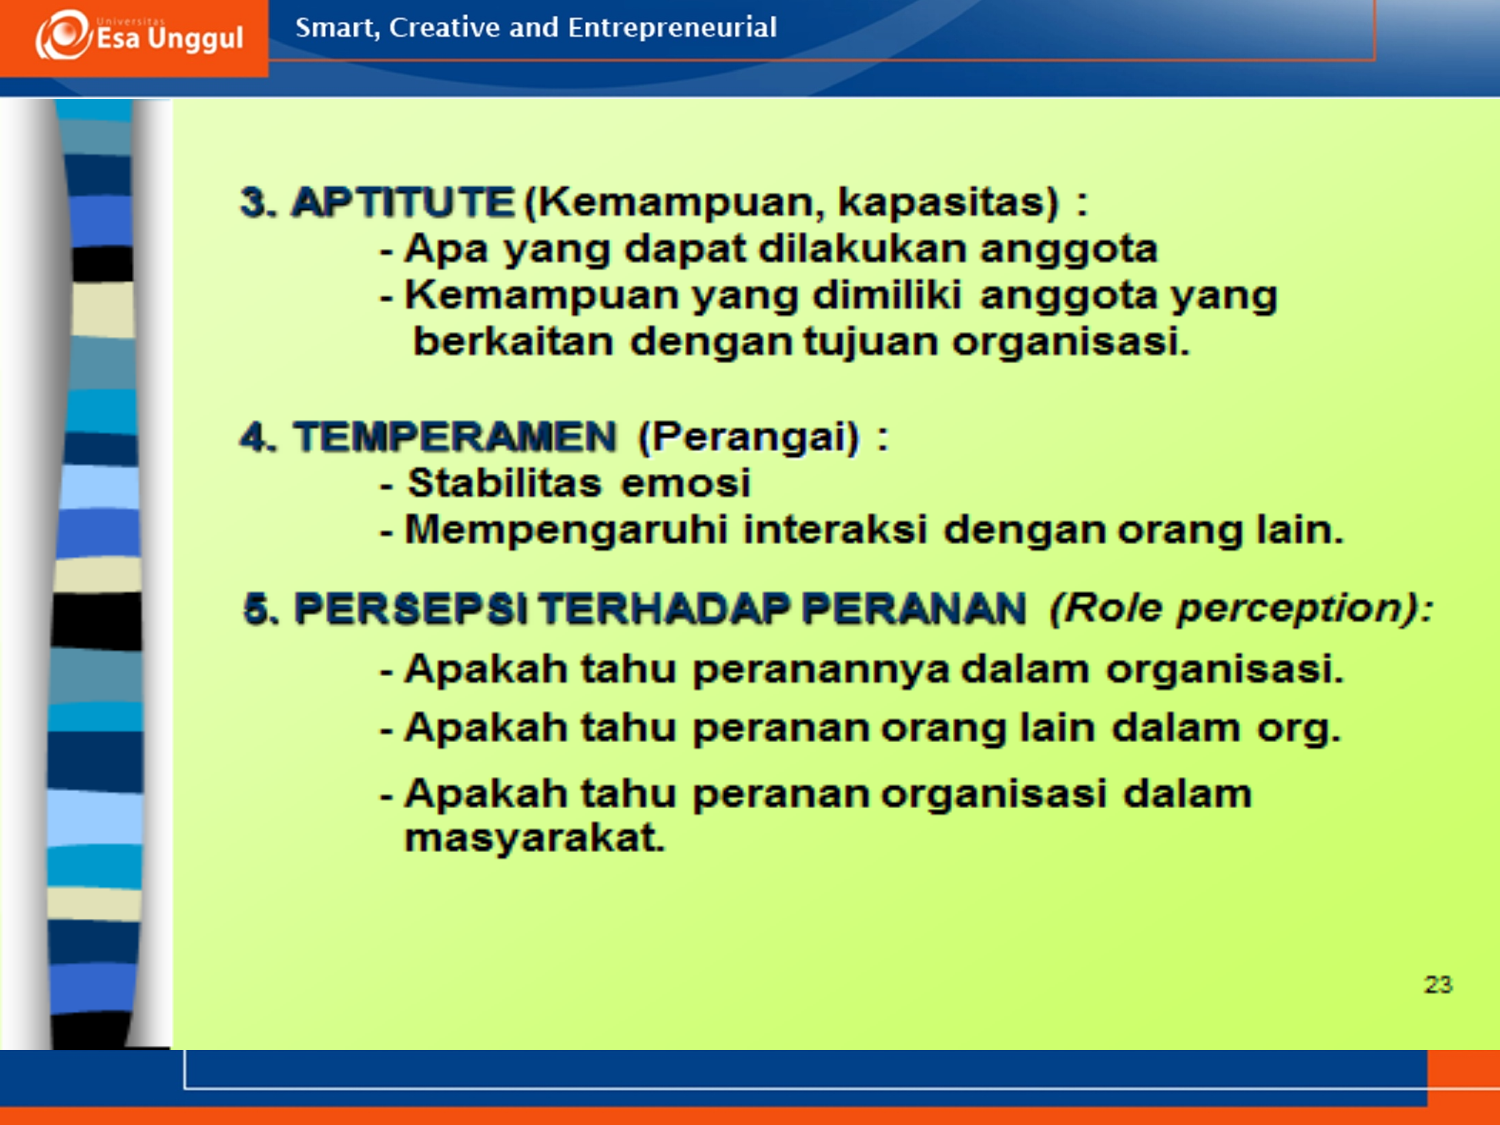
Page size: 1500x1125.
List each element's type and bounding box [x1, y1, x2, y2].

list [0, 99, 1500, 1051]
picture [0, 0, 1500, 99]
picture [0, 1051, 1500, 1125]
